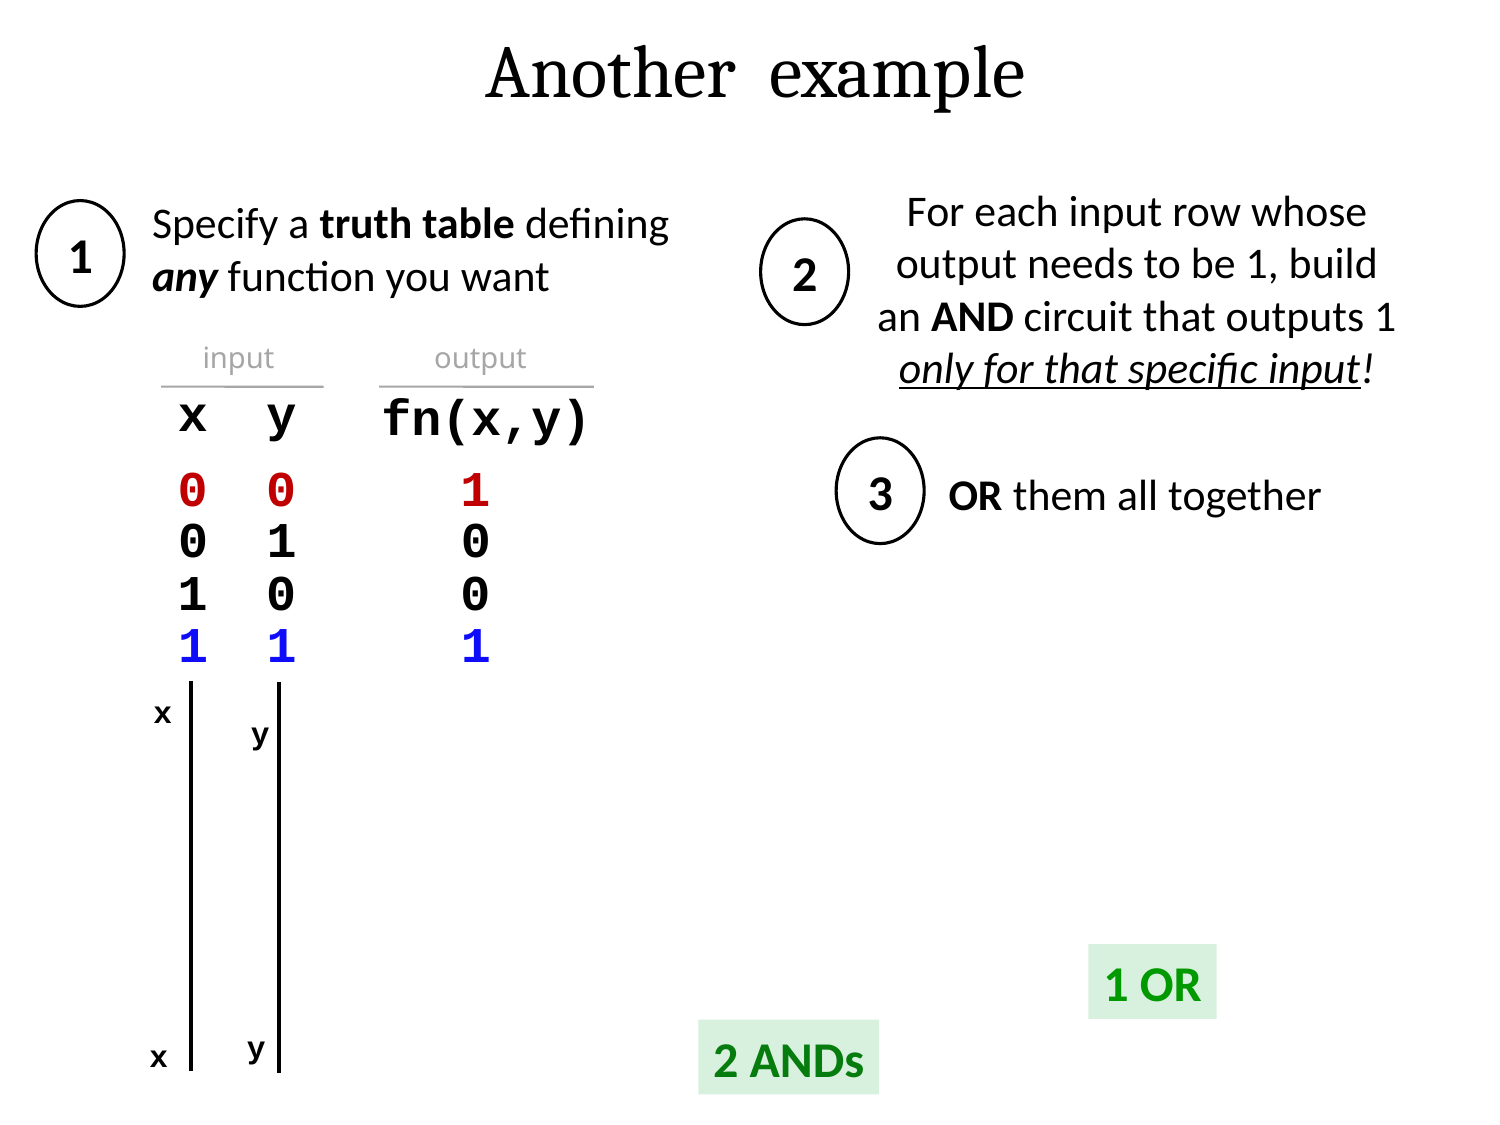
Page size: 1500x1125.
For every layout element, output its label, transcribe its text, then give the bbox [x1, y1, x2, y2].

text_box Specify a truth table defining any function you want [137, 187, 712, 308]
text_box 0 [428, 499, 523, 553]
text_box 0 [148, 499, 234, 553]
text_box fn(x,y) [348, 377, 624, 453]
text_box 0 [234, 448, 328, 499]
text_box input [187, 331, 290, 382]
text_box 1 [234, 604, 329, 680]
text_box y [235, 706, 274, 759]
text_box OR them all together [933, 459, 1372, 527]
text_box 0 [234, 553, 328, 604]
text_box x [134, 1028, 184, 1081]
text_box x [148, 373, 234, 448]
text_box 1 [148, 604, 234, 680]
text_box For each input row whose output needs to be 1, build an AND circuit that outputs 1 only for that specific input! [861, 174, 1413, 400]
text_box 1 [234, 499, 329, 575]
text_box y [234, 373, 329, 449]
text_box y [232, 1019, 274, 1072]
text_box Another example [161, 15, 1350, 120]
text_box 2 [760, 218, 849, 325]
text_box 1 [148, 553, 234, 604]
text_box 3 [836, 437, 925, 544]
text_box 0 [148, 448, 234, 499]
text_box 1 OR [1088, 944, 1217, 1019]
text_box 2 ANDs [698, 1019, 880, 1095]
text_box 0 [428, 553, 523, 604]
text_box 1 [36, 200, 125, 307]
text_box 1 [428, 448, 523, 499]
text_box 1 [428, 604, 523, 680]
text_box output [419, 331, 542, 382]
text_box x [138, 685, 187, 738]
